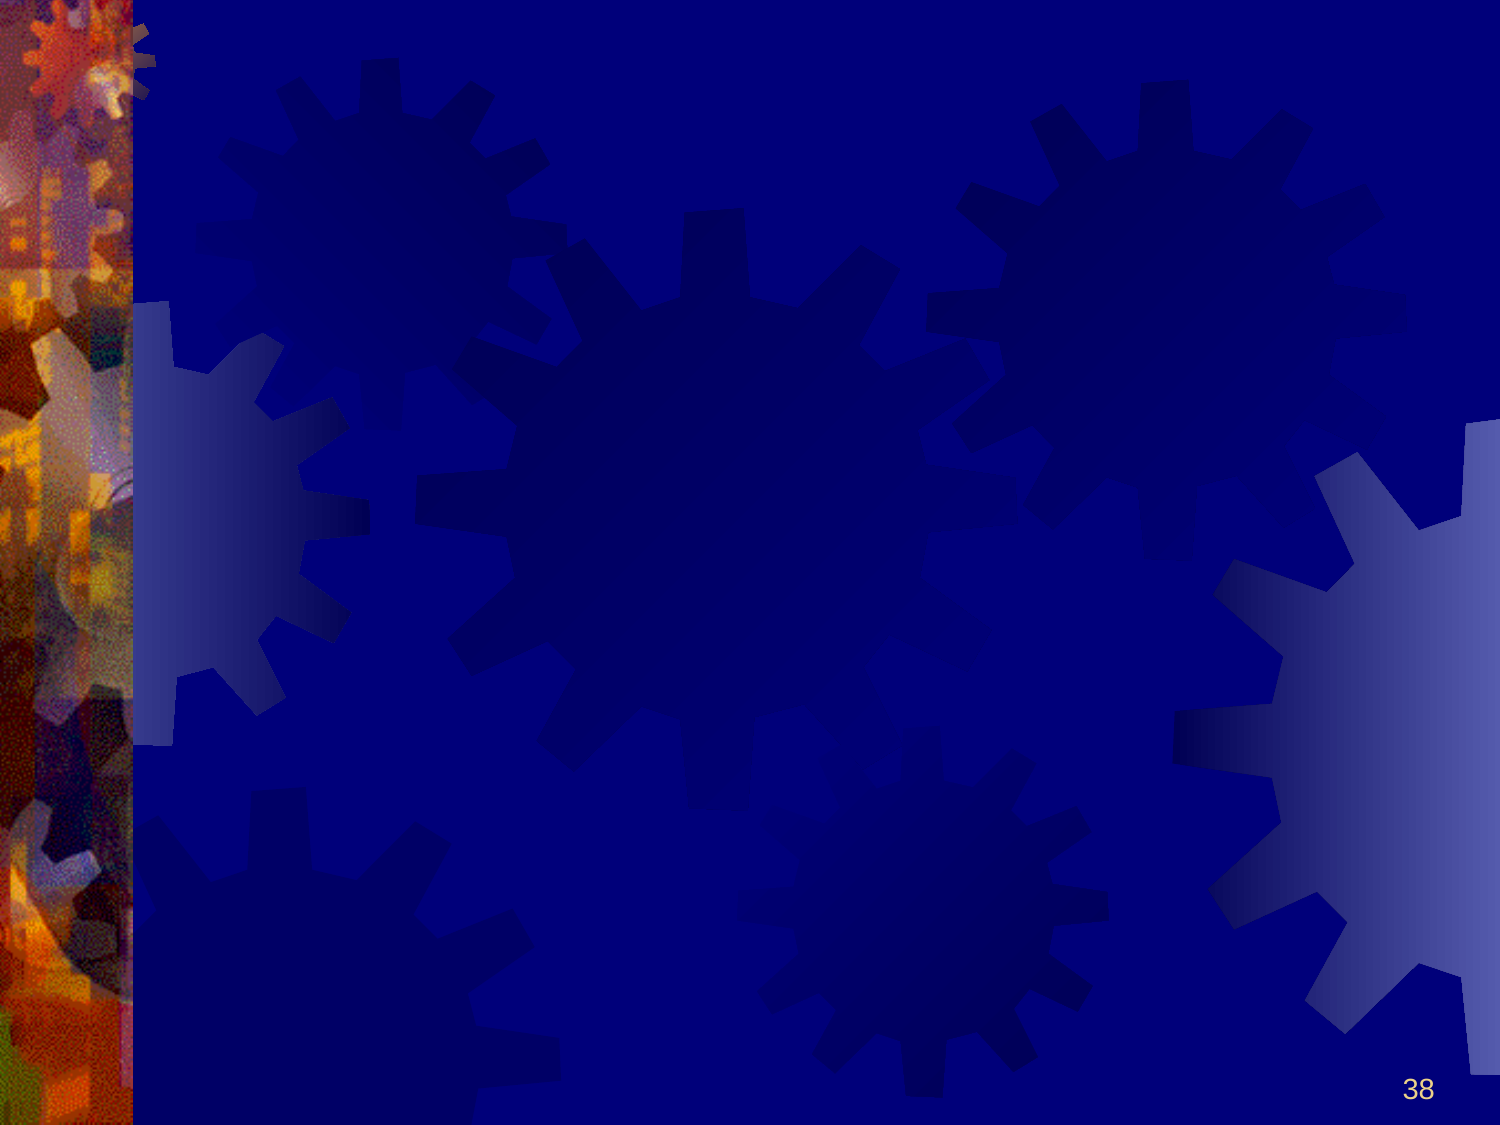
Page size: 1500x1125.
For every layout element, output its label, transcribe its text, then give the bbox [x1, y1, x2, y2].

slide_number 38 [1137, 1037, 1451, 1113]
picture [0, 0, 133, 1125]
